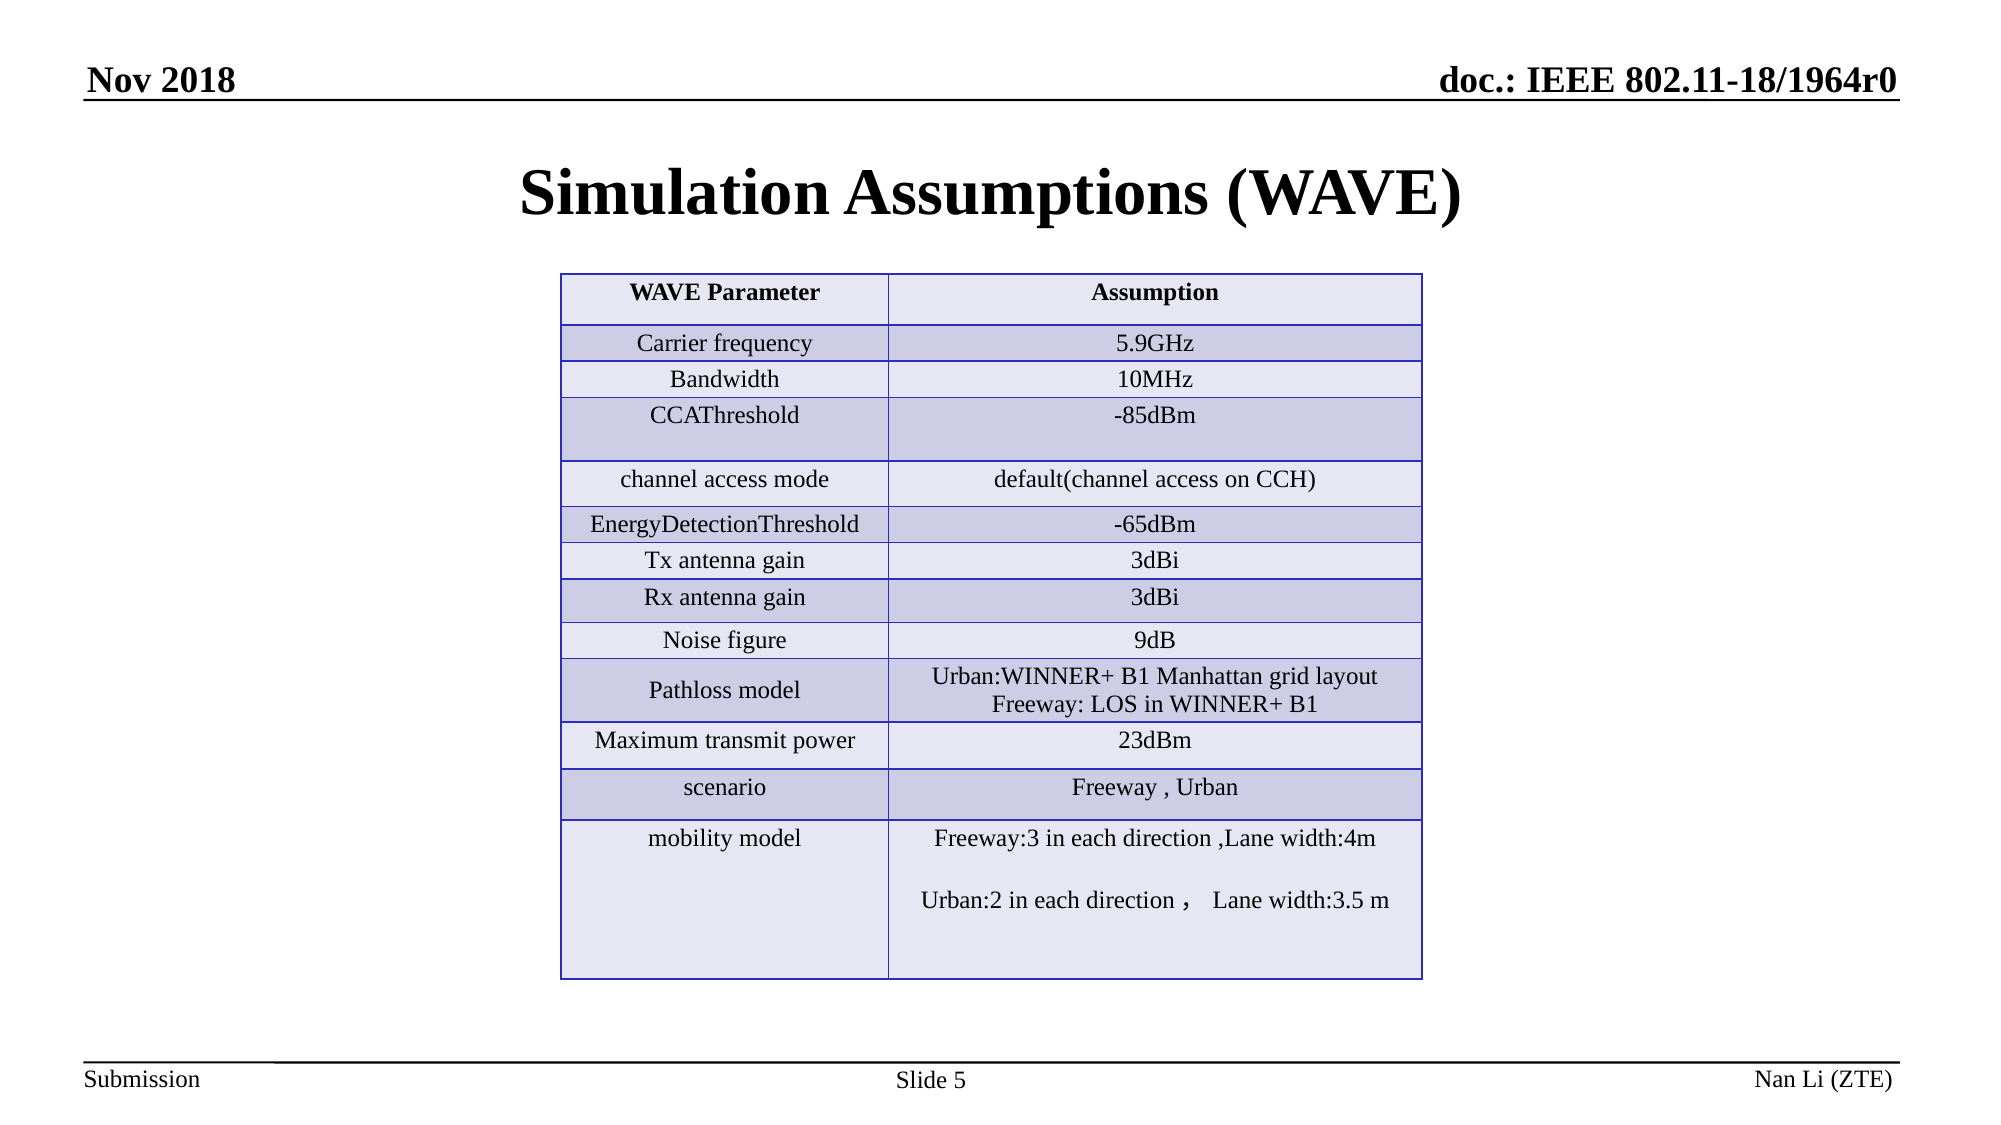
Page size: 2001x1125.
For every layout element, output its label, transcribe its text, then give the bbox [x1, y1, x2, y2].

table_cell default(channel access on CCH) [889, 462, 1421, 506]
table_cell Pathloss model [562, 659, 888, 721]
table_cell 23dBm [889, 723, 1421, 768]
table_cell Freeway:3 in each direction ,Lane width:4m Urban:2 in each direction，Lane width:3.5 m [889, 821, 1421, 978]
table_cell mobility model [562, 821, 888, 978]
title Simulation Assumptions (WAVE) [83, 112, 1900, 263]
table_cell 10MHz [889, 362, 1421, 397]
table_cell 9dB [889, 623, 1421, 658]
table_cell -85dBm [889, 398, 1421, 460]
table_cell Urban:WINNER+ B1 Manhattan grid layout Freeway: LOS in WINNER+ B1 [889, 659, 1421, 721]
table_cell Tx antenna gain [562, 543, 888, 578]
table_cell Noise figure [562, 623, 888, 658]
table_cell 5.9GHz [889, 326, 1421, 360]
table_cell channel access mode [562, 462, 888, 506]
table_cell Rx antenna gain [562, 580, 888, 622]
table_header Assumption [889, 275, 1421, 324]
table_cell scenario [562, 770, 888, 819]
table_header WAVE Parameter [562, 275, 888, 324]
table_cell Freeway , Urban [889, 770, 1421, 819]
table_cell -65dBm [889, 507, 1421, 542]
table_cell 3dBi [889, 543, 1421, 578]
table_cell Maximum transmit power [562, 723, 888, 768]
table_cell CCAThreshold [562, 398, 888, 460]
table_cell EnergyDetectionThreshold [562, 507, 888, 542]
table_cell Bandwidth [562, 362, 888, 397]
table_cell Carrier frequency [562, 326, 888, 360]
table_cell 3dBi [889, 580, 1421, 622]
